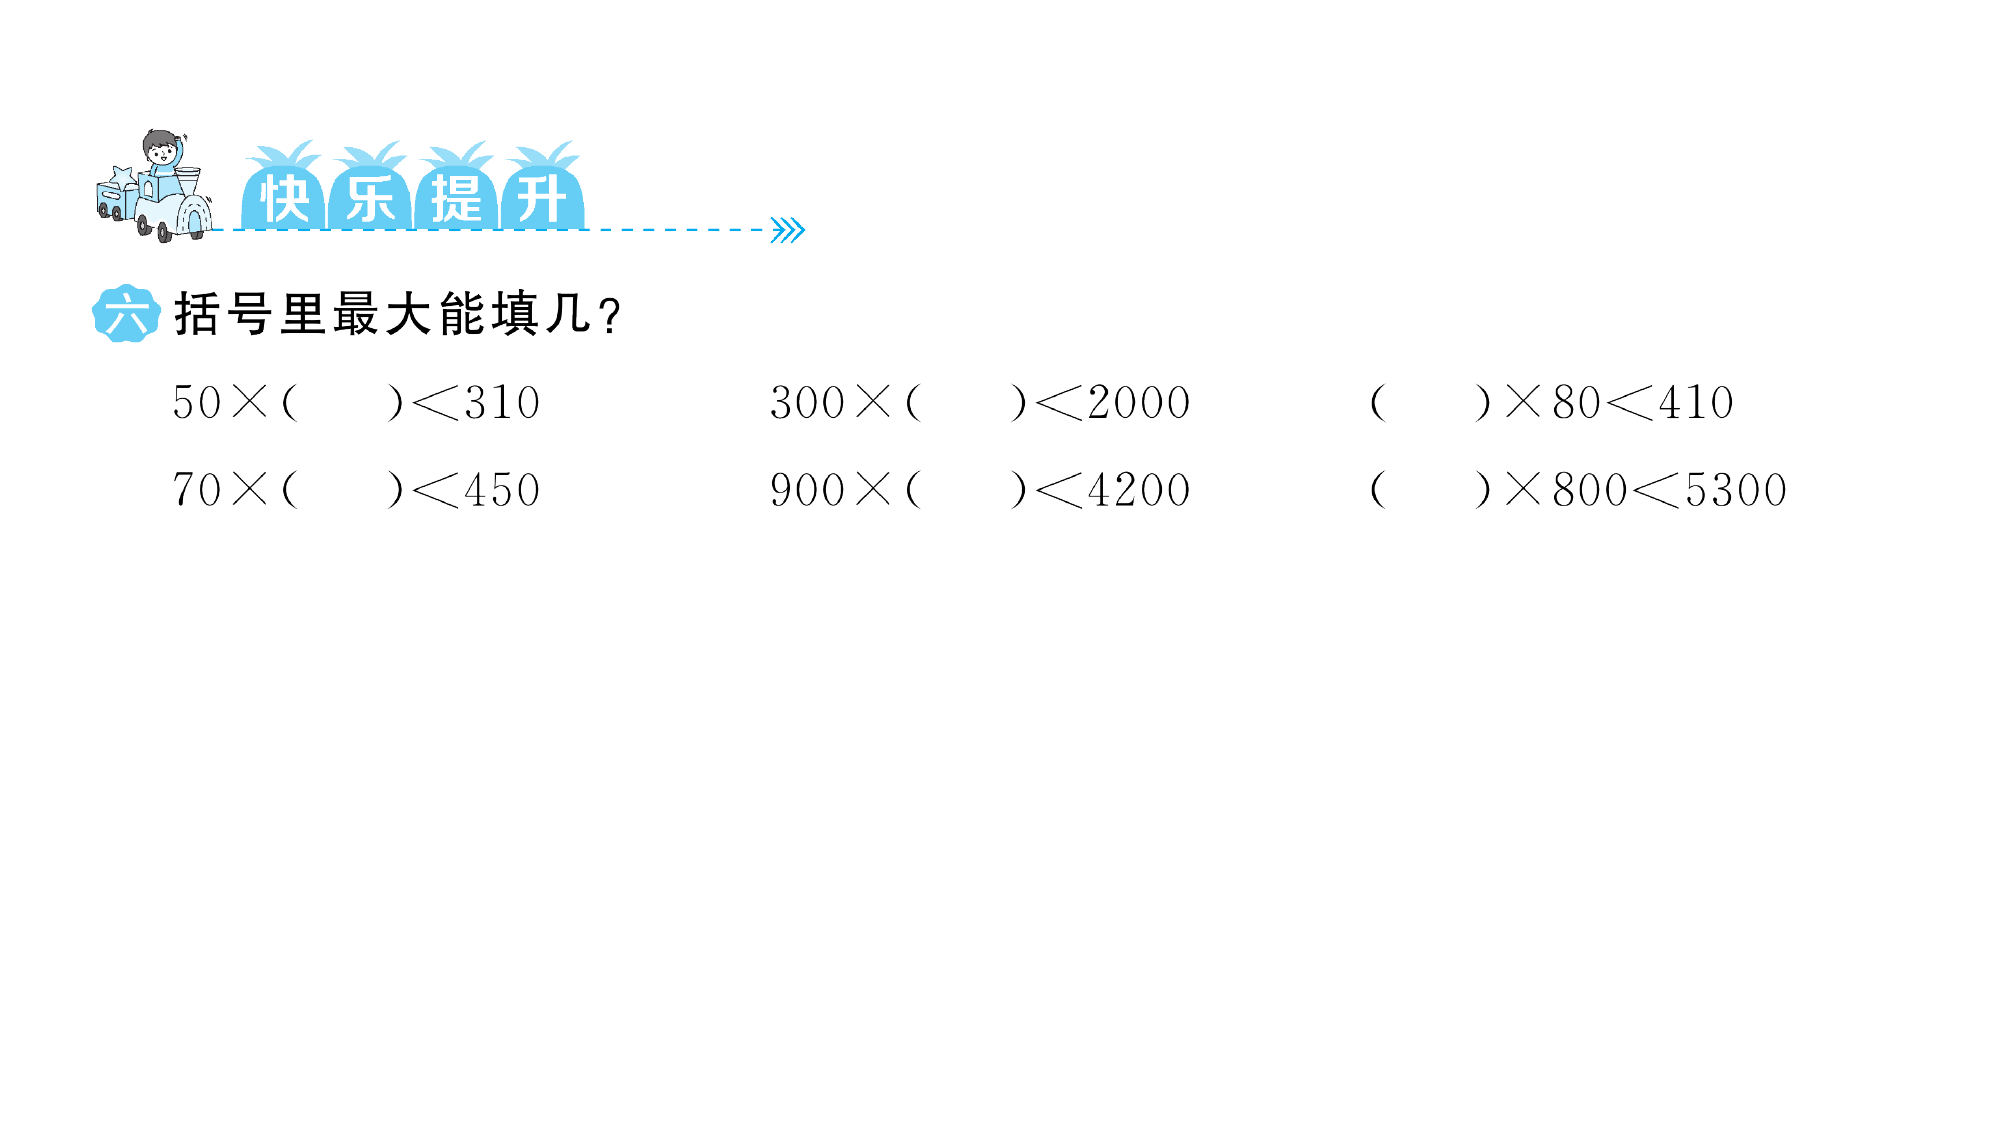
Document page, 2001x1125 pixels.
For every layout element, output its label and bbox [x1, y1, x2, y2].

picture [88, 118, 1979, 529]
